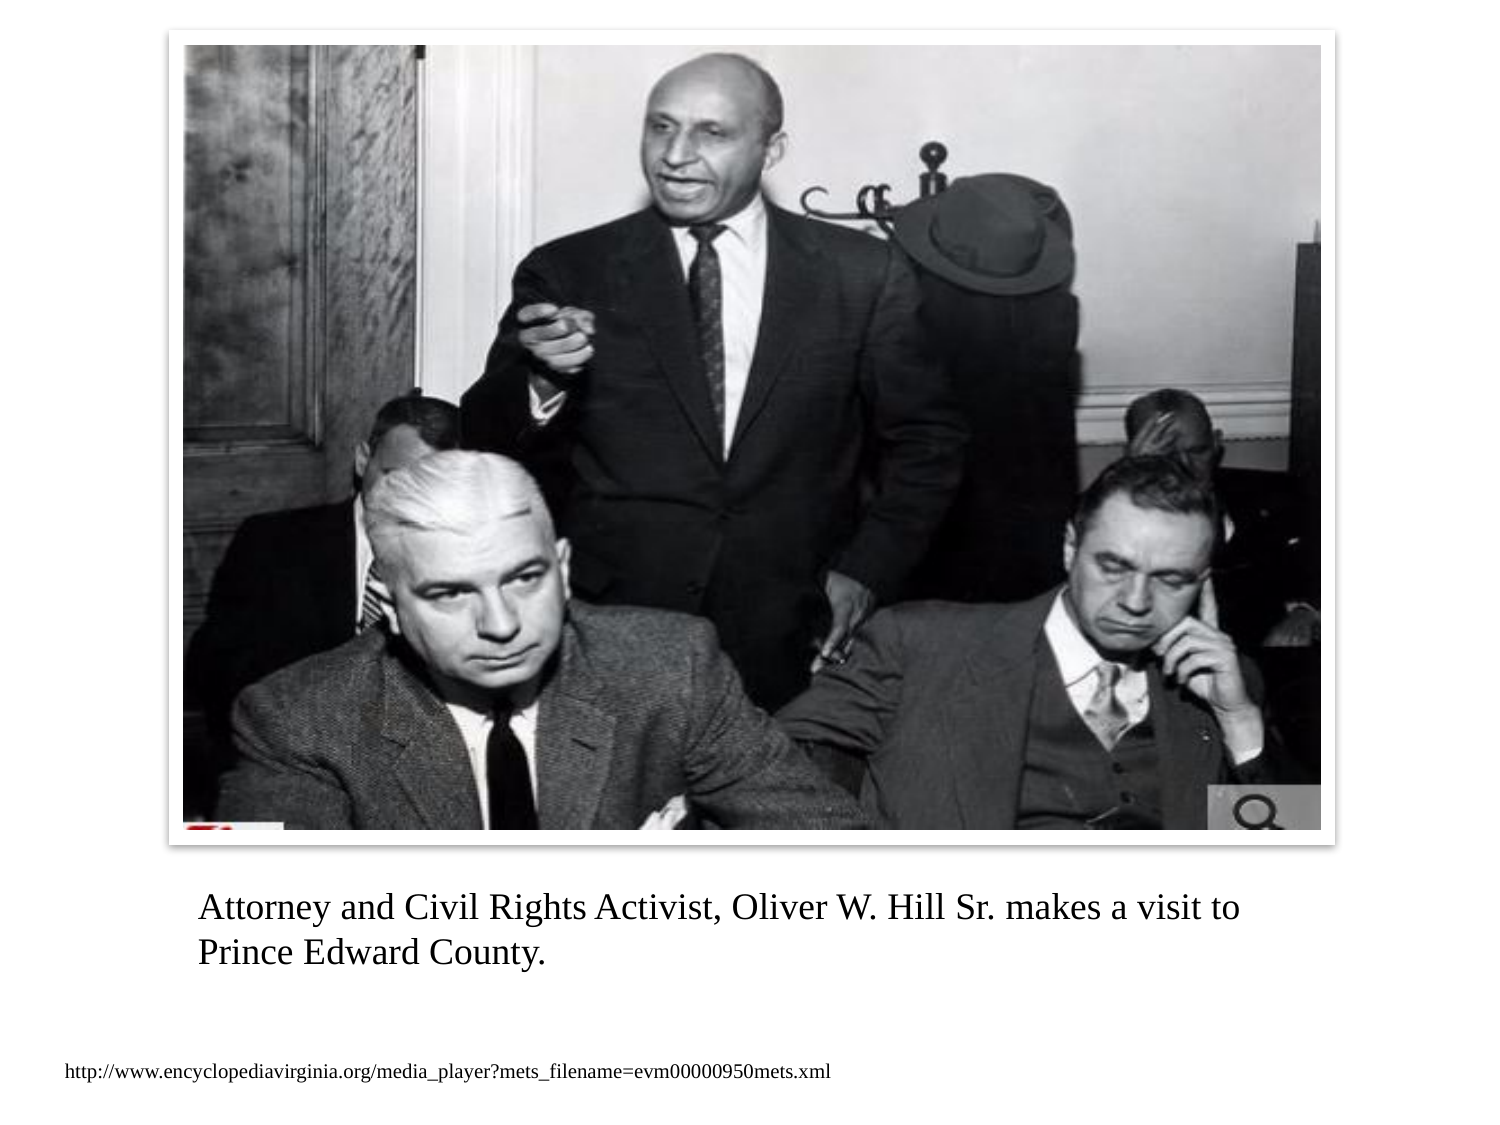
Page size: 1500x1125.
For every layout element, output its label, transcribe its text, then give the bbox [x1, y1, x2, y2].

text_box Attorney and Civil Rights Activist, Oliver W. Hill Sr. makes a visit to Prince Edward County. [183, 874, 1321, 980]
picture [182, 44, 1321, 831]
text_box http://www.encyclopediavirginia.org/media_player?mets_filename=evm00000950mets.xml [49, 1050, 1038, 1090]
